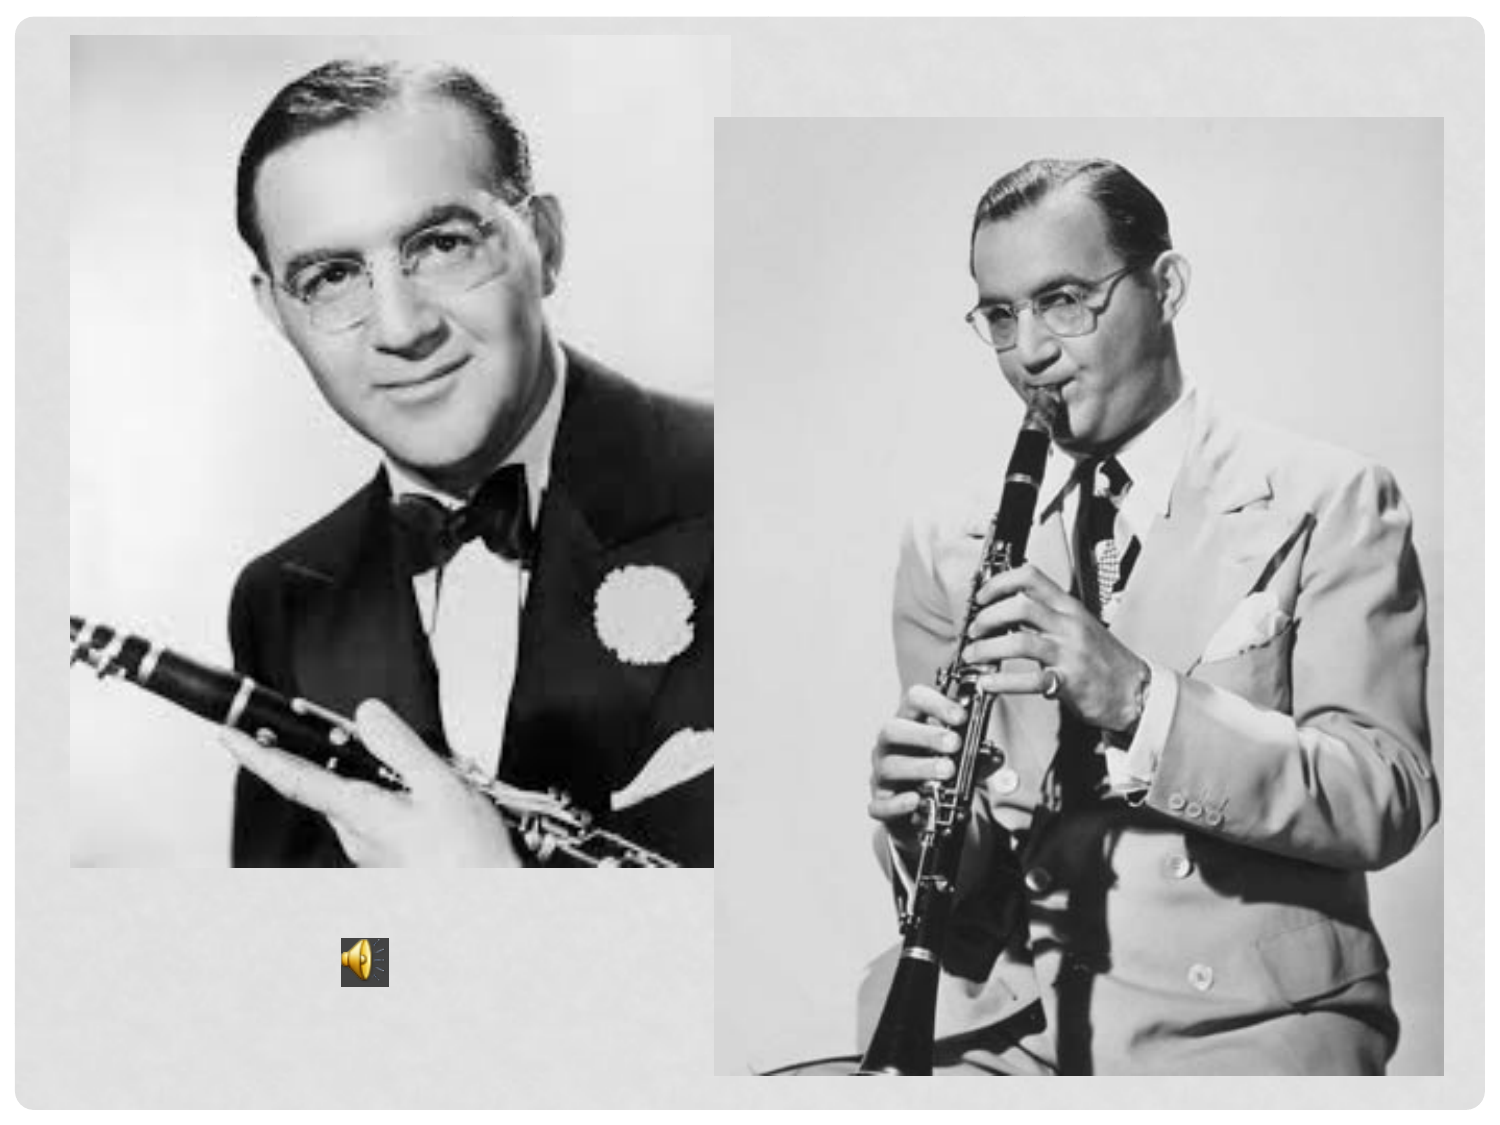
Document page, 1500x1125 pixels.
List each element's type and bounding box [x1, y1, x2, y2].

picture [70, 34, 1445, 1076]
picture [339, 937, 391, 988]
